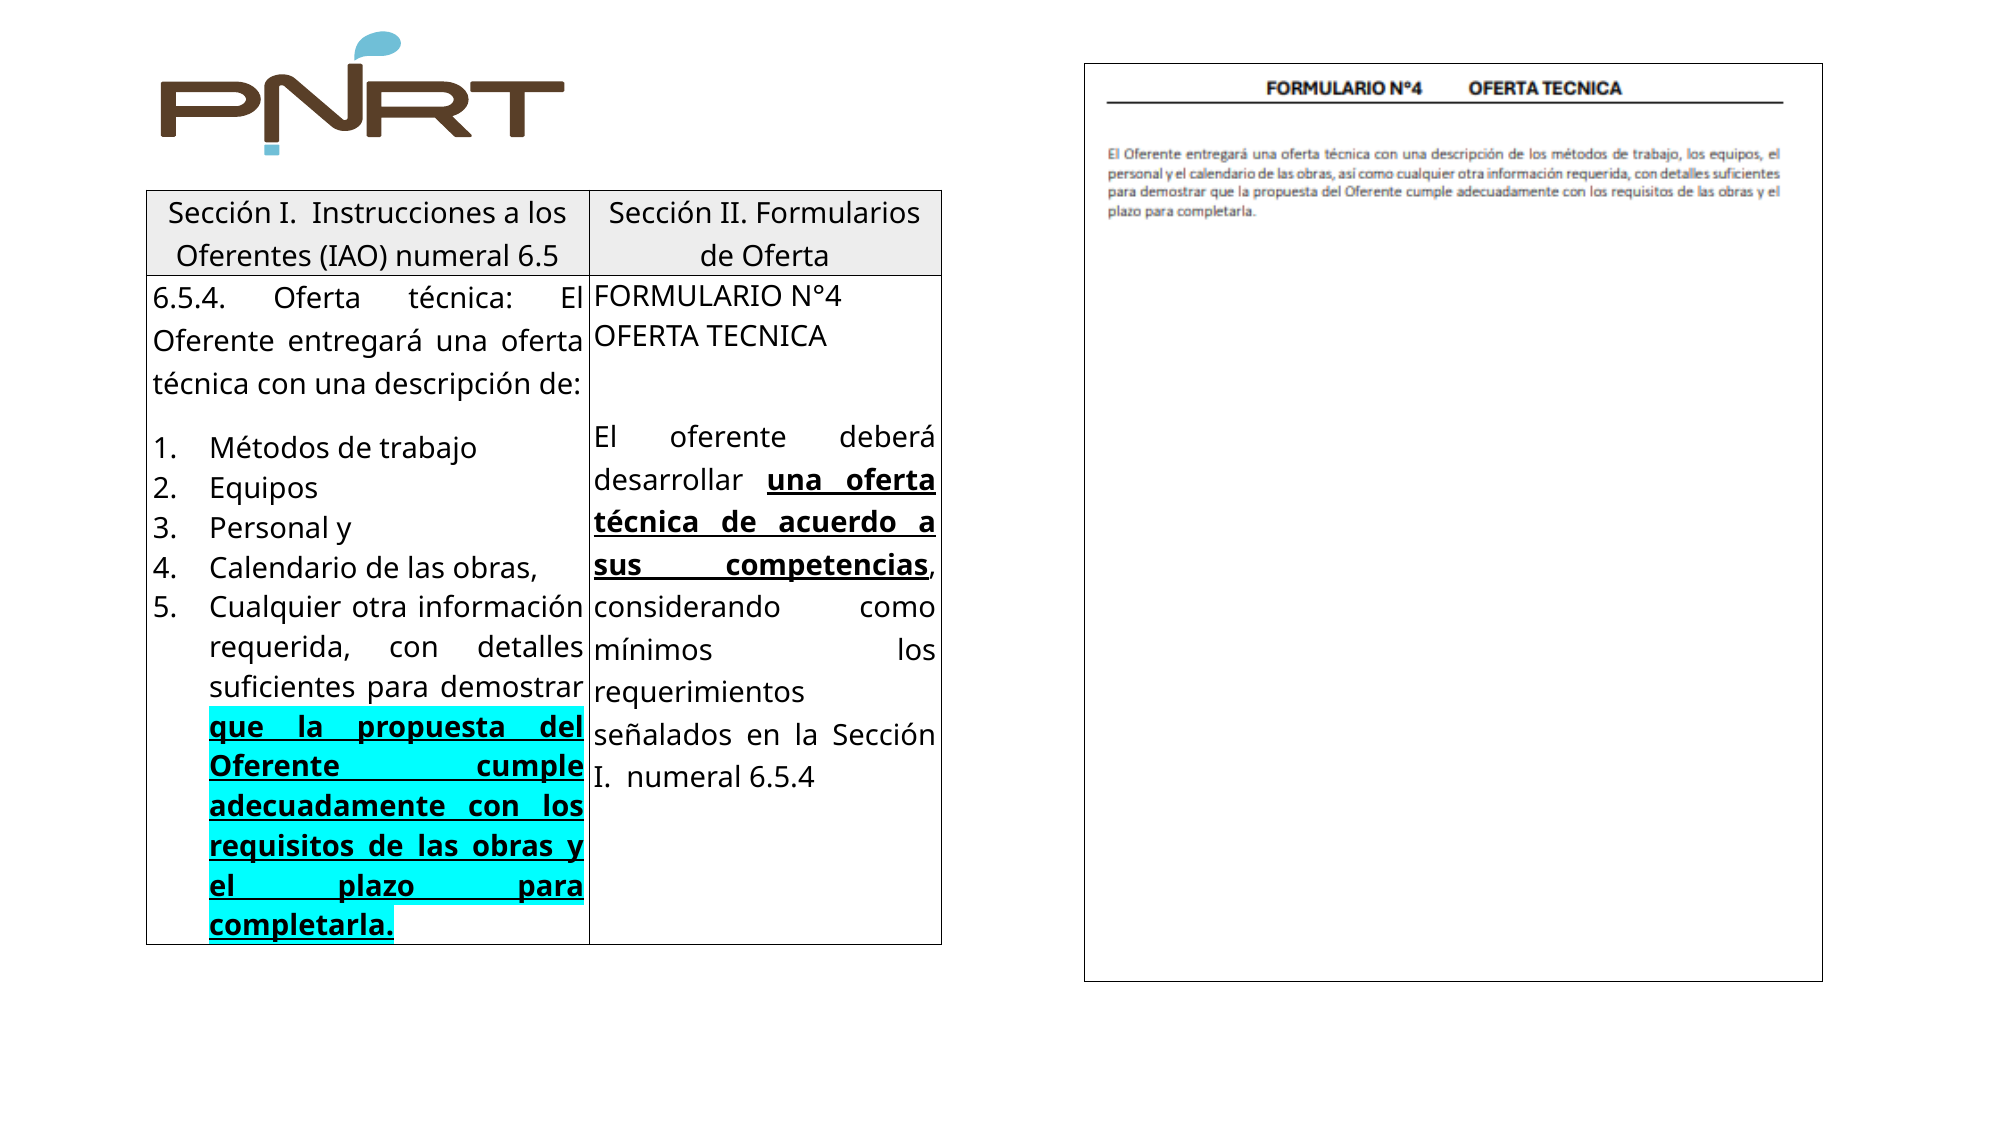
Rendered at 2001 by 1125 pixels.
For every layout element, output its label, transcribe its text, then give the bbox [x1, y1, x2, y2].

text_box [161, 21, 565, 156]
table_cell FORMULARIO N°4 OFERTA TECNICA El oferente deberá desarrollar una oferta técnica de acuerdo a sus competencias, considerando como mínimos los requerimientos señalados en la Sección I. numeral 6.5.4 [590, 276, 941, 944]
picture [1084, 63, 1823, 982]
table_header Sección II. Formularios de Oferta [590, 191, 941, 275]
table_cell 6.5.4. Oferta técnica: El Oferente entregará una oferta técnica con una descripción de: Métodos de trabajo Equipos Personal y Calendario de las obras, Cualquier otra información requerida, con detalles suficientes para demostrar que la propuesta del Oferente cumple adecuadamente con los requisitos de las obras y el plazo para completarla. [147, 276, 589, 944]
table_header Sección I. Instrucciones a los Oferentes (IAO) numeral 6.5 [147, 191, 589, 275]
